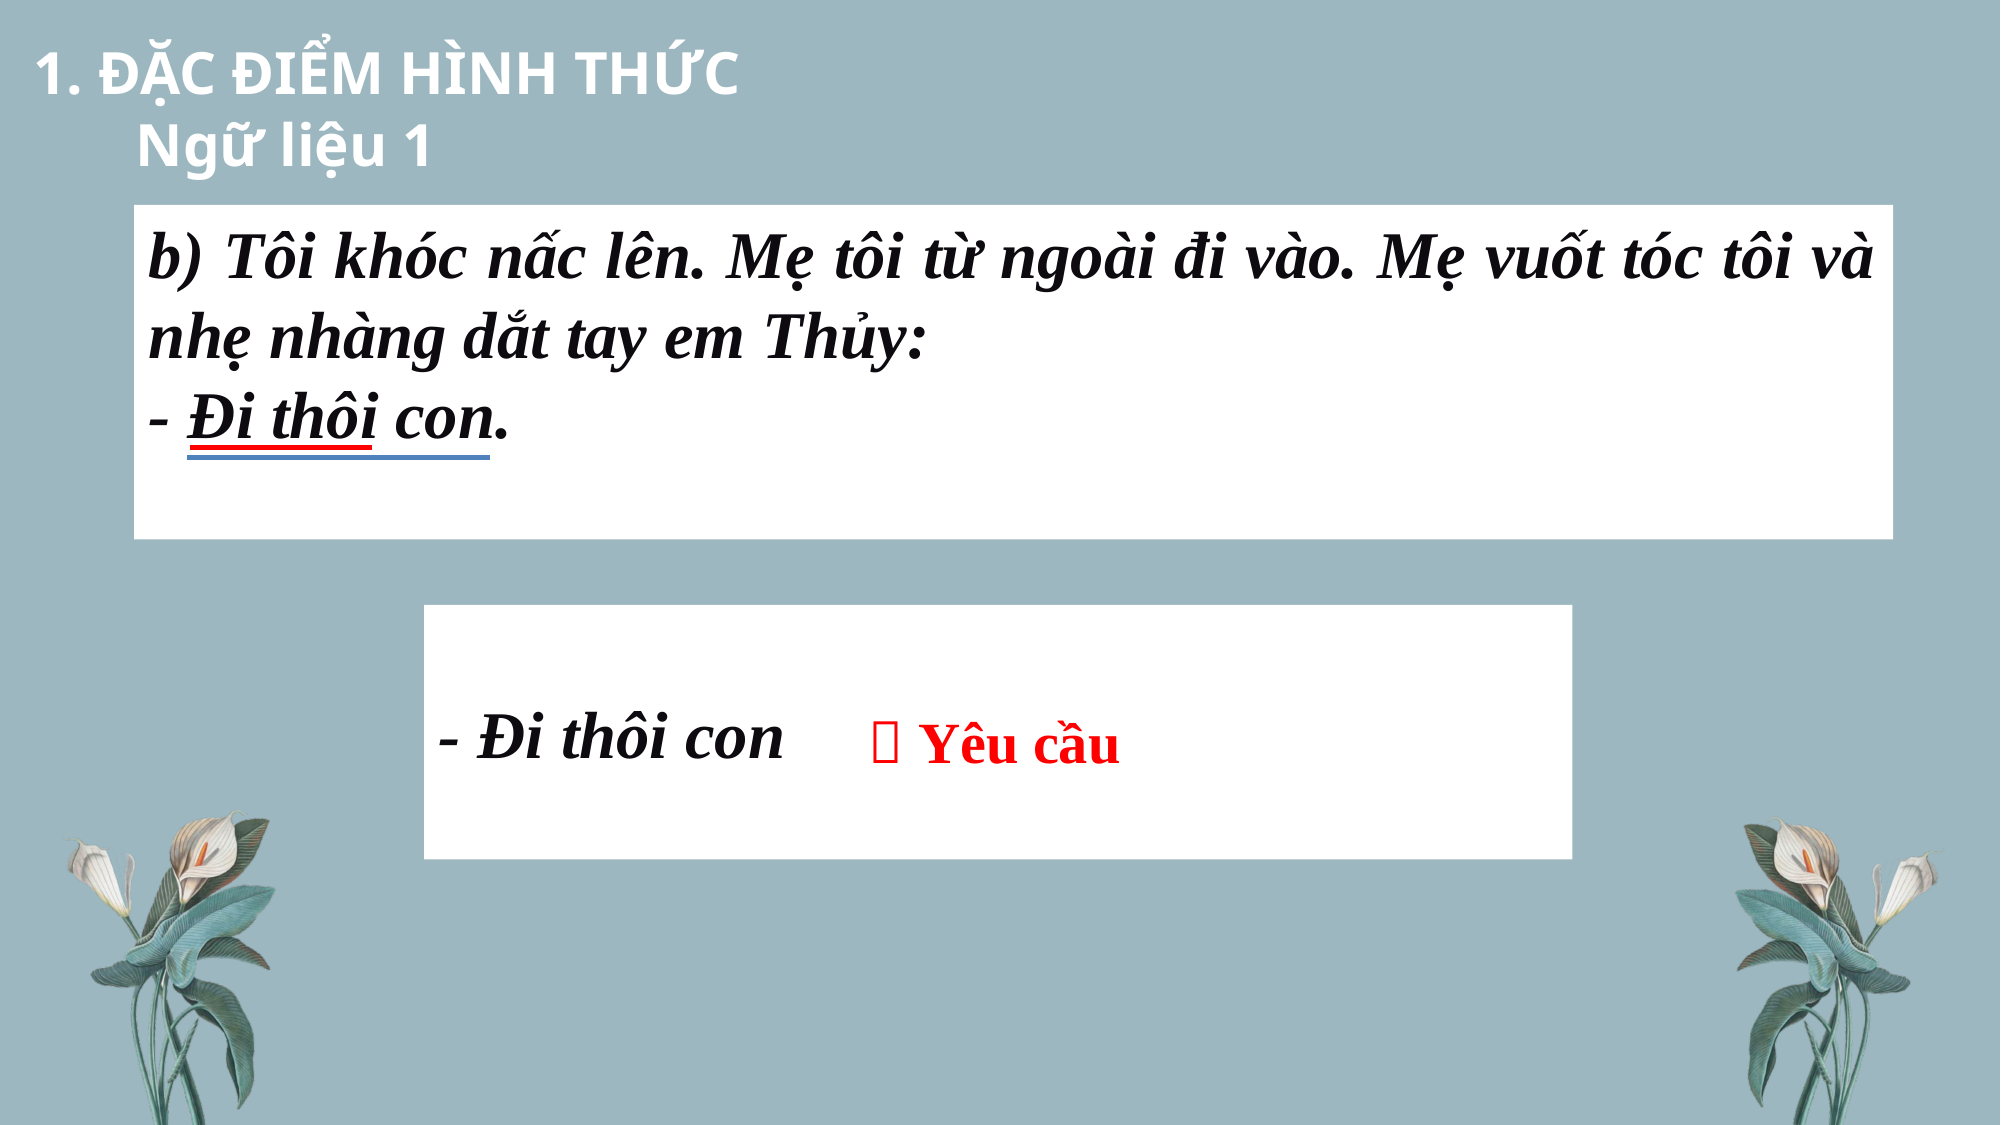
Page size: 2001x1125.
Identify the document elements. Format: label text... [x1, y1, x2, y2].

text_box - Đi thôi con [424, 604, 1573, 860]
text_box Ngữ liệu 1 [120, 100, 1953, 201]
text_box  Yêu cầu [854, 628, 1136, 783]
picture [1698, 807, 1956, 1125]
text_box 1. ĐẶC ĐIỂM HÌNH THỨC [18, 28, 1850, 129]
picture [51, 802, 303, 1125]
text_box b) Tôi khóc nấc lên. Mẹ tôi từ ngoài đi vào. Mẹ vuốt tóc tôi và nhẹ nhàng dắt tay em Thủy: - Đi thôi con. [134, 204, 1894, 540]
